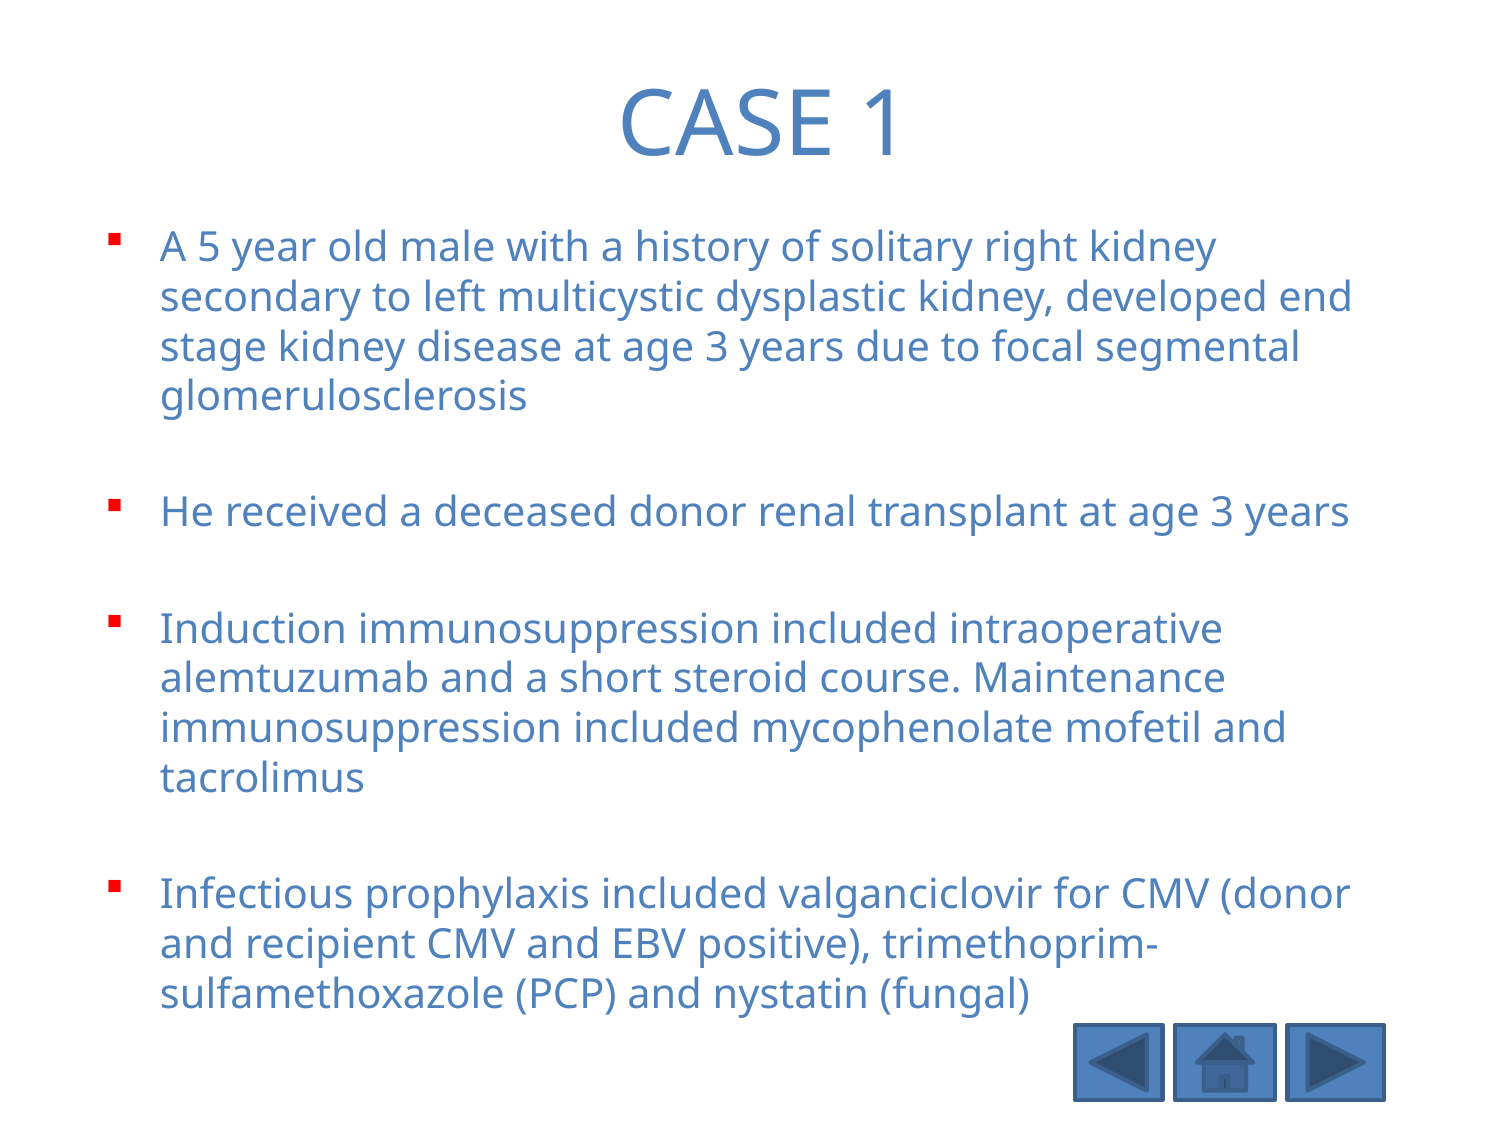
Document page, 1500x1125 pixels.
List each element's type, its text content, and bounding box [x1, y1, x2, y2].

list A 5 year old male with a history of solitary right kidney secondary to left multicystic dysplastic kidney, developed end stage kidney disease at age 3 years due to focal segmental glomerulosclerosis He received a deceased donor renal transplant at age 3 years Induction immunosuppression included intraoperative alemtuzumab and a short steroid course. Maintenance immunosuppression included mycophenolate mofetil and tacrolimus Infectious prophylaxis included valganciclovir for CMV (donor and recipient CMV and EBV positive), trimethoprim-sulfamethoxazole (PCP) and nystatin (fungal) [90, 212, 1441, 1025]
text_box [1285, 1023, 1386, 1102]
title CASE 1 [89, 24, 1440, 213]
